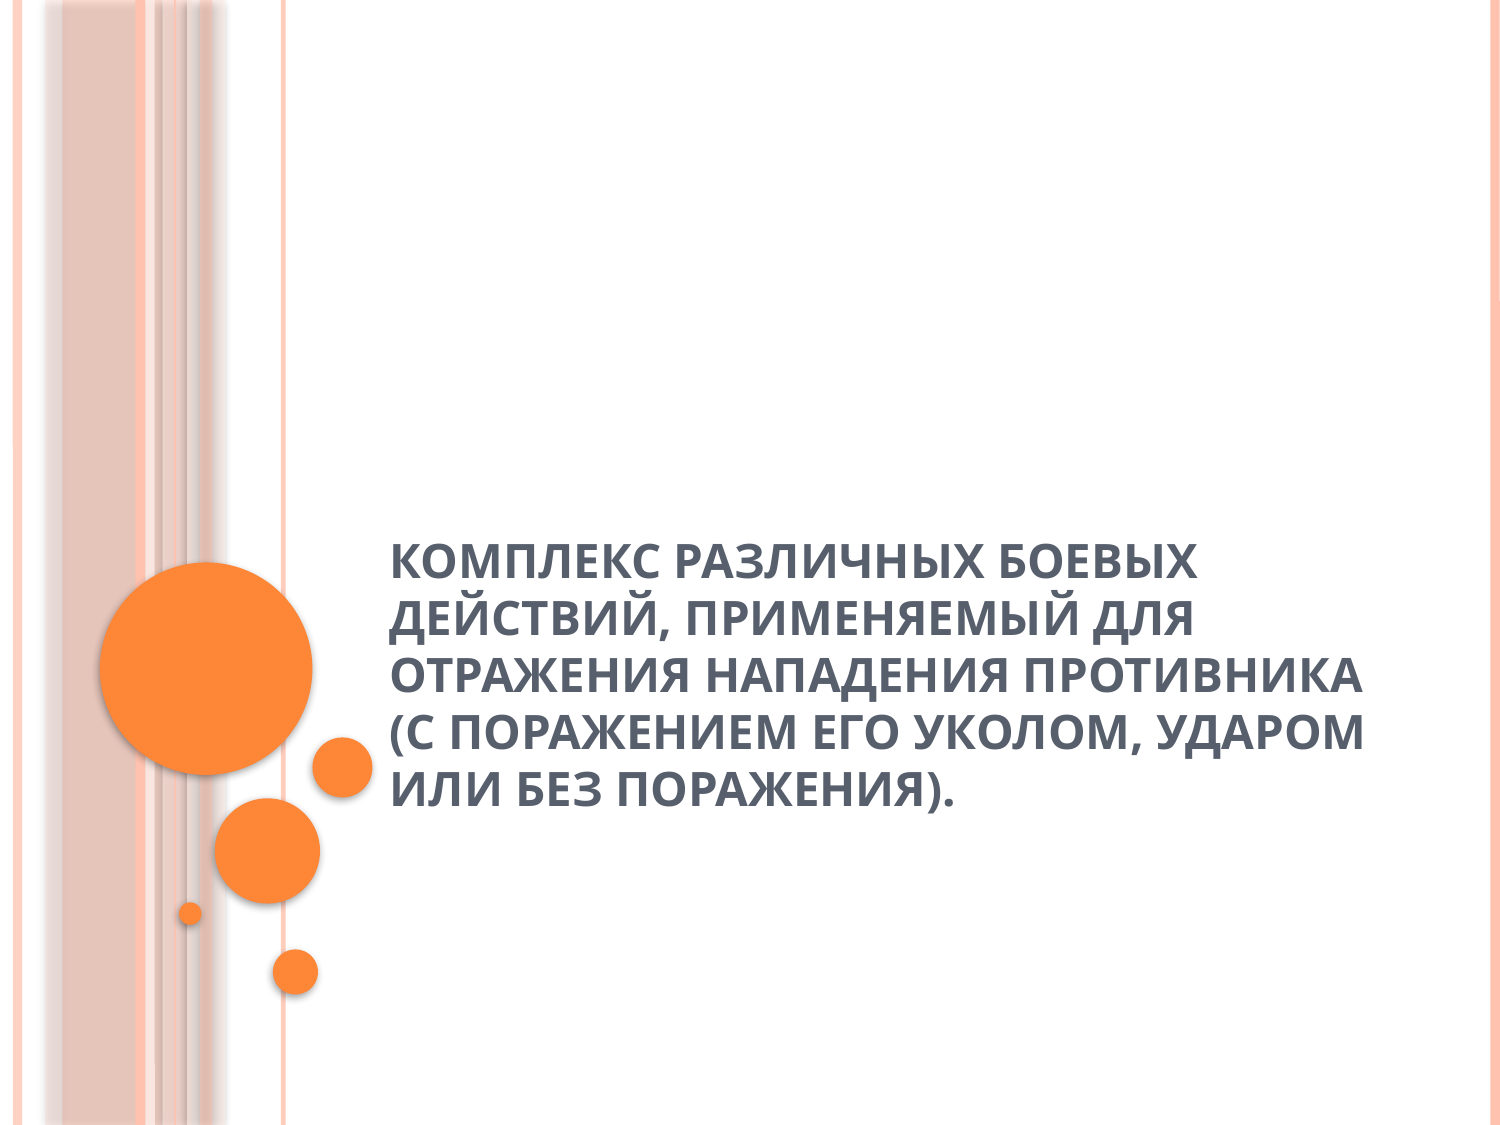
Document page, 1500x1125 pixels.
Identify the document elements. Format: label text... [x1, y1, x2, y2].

title Комплекс различных боевых действий, применяемый для отражения нападения противника (с поражением его уколом, ударом или без поражения). [375, 512, 1388, 824]
